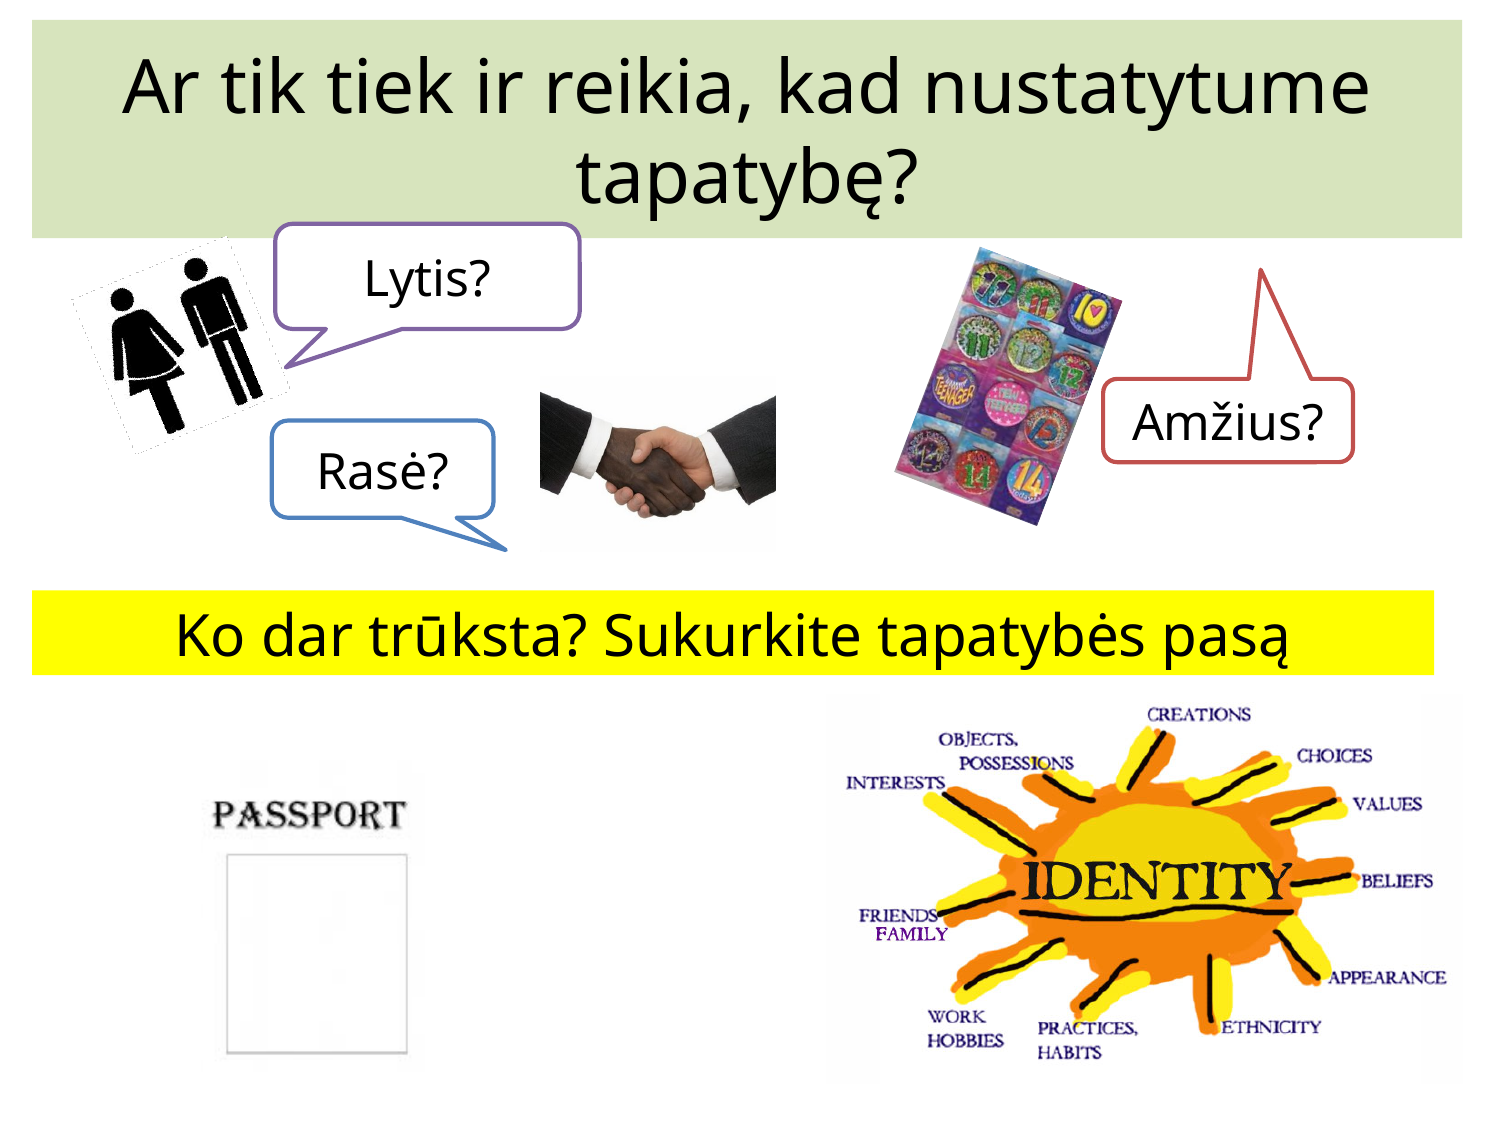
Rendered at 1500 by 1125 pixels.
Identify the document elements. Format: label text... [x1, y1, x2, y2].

text_box Rasė? [271, 420, 506, 551]
picture [540, 375, 776, 553]
text_box Lytis? [275, 223, 580, 368]
picture [201, 748, 428, 1073]
text_box Ko dar trūksta? Sukurkite tapatybės pasą [32, 590, 1435, 676]
picture [894, 247, 1122, 526]
text_box Amžius? [1103, 269, 1353, 463]
title Ar tik tiek ir reikia, kad nustatytume tapatybę? [32, 19, 1463, 239]
picture [826, 694, 1463, 1084]
picture [72, 236, 290, 454]
